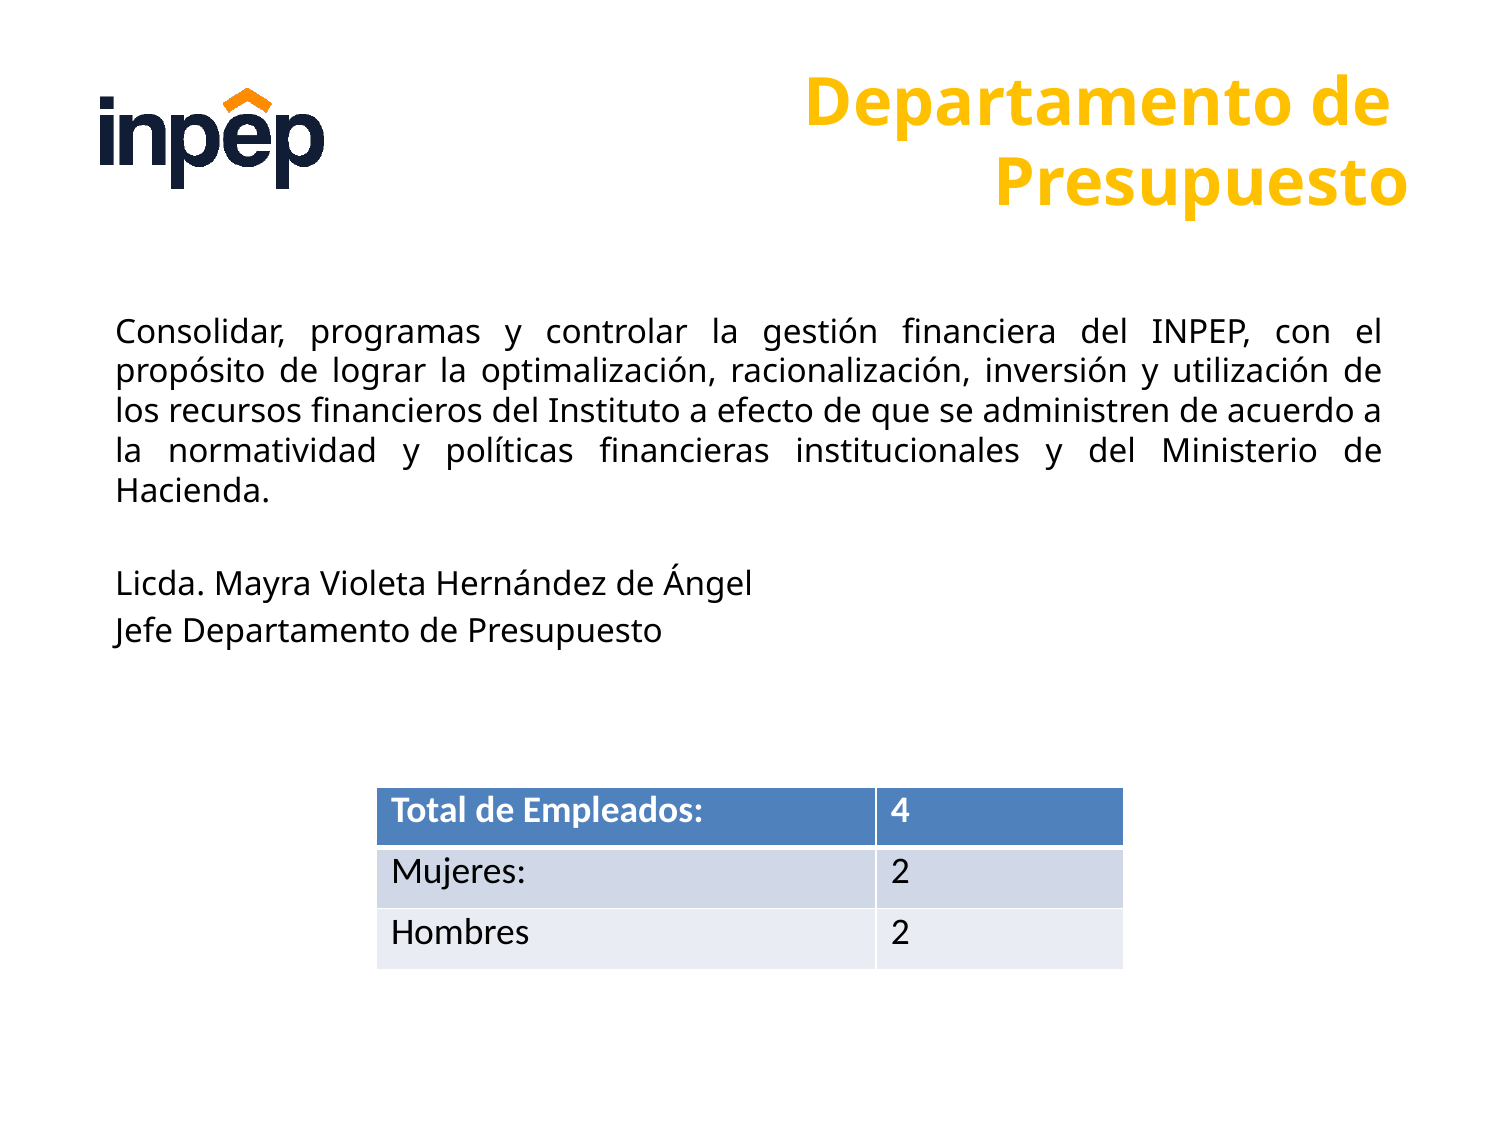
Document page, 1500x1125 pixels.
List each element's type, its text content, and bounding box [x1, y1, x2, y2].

text_box Consolidar, programas y controlar la gestión financiera del INPEP, con el propósito de lograr la optimalización, racionalización, inversión y utilización de los recursos financieros del Instituto a efecto de que se administren de acuerdo a la normatividad y políticas financieras institucionales y del Ministerio de Hacienda. Licda. Mayra Violeta Hernández de Ángel Jefe Departamento de Presupuesto [100, 302, 1400, 714]
table_header 4 [877, 788, 1123, 845]
picture [100, 88, 324, 190]
table_cell Mujeres: [377, 850, 875, 908]
table_cell Hombres [377, 909, 875, 969]
list [75, 262, 1425, 1005]
table_header Total de Empleados: [377, 788, 875, 845]
table_cell 2 [877, 850, 1123, 908]
table_cell 2 [877, 909, 1123, 969]
title Departamento de Presupuesto [75, 45, 1425, 233]
